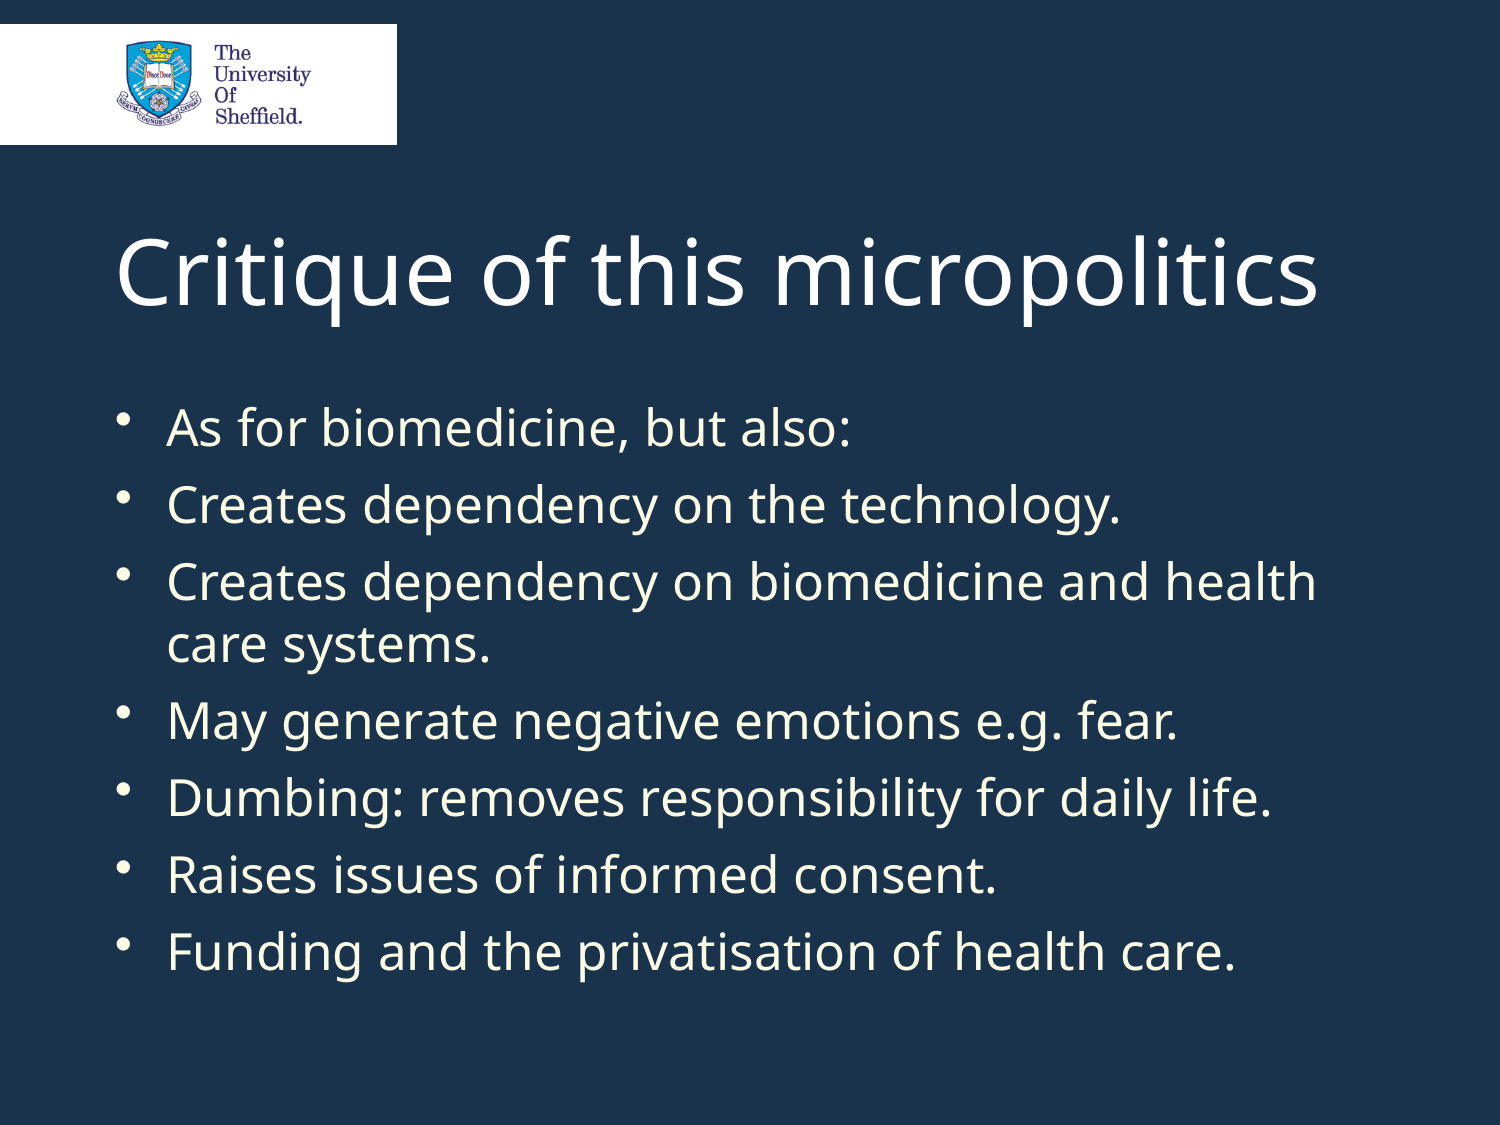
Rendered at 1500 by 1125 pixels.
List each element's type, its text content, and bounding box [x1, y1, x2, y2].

list As for biomedicine, but also: Creates dependency on the technology. Creates dependency on biomedicine and health care systems. May generate negative emotions e.g. fear. Dumbing: removes responsibility for daily life. Raises issues of informed consent. Funding and the privatisation of health care. [99, 387, 1451, 1001]
picture [0, 24, 397, 145]
title Critique of this micropolitics [99, 224, 1451, 351]
